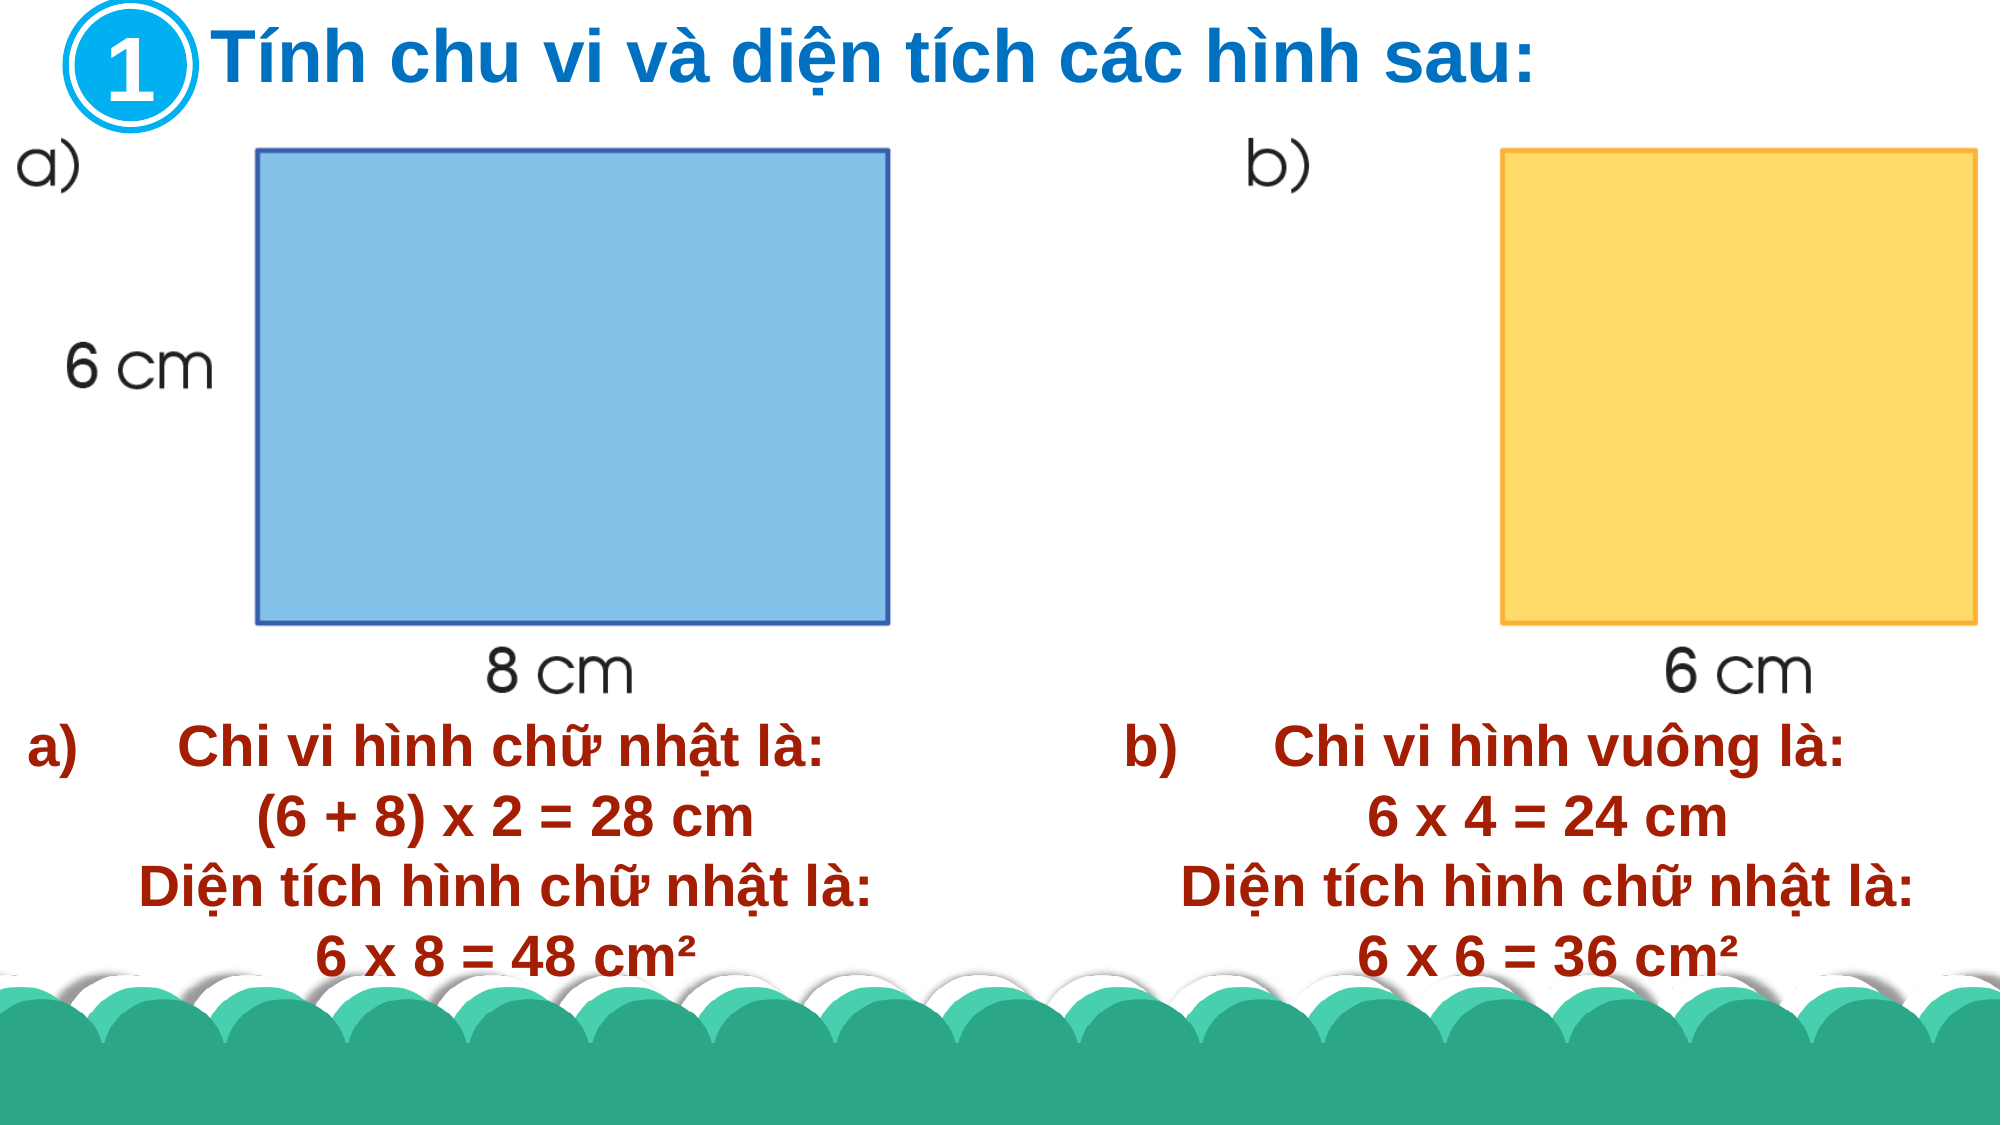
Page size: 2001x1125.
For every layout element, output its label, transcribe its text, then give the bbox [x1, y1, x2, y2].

picture [0, 963, 2000, 1125]
text_box Tính chu vi và diện tích các hình sau: [196, 0, 1714, 105]
text_box a) Chi vi hình chữ nhật là: (6 + 8) x 2 = 28 cm Diện tích hình chữ nhật là: 6 x 8 = 48 cm² [12, 701, 1000, 996]
picture [0, 110, 2001, 698]
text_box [65, 0, 196, 131]
text_box b) Chi vi hình vuông là: 6 x 4 = 24 cm Diện tích hình chữ nhật là: 6 x 6 = 36 cm² [1109, 701, 1988, 996]
